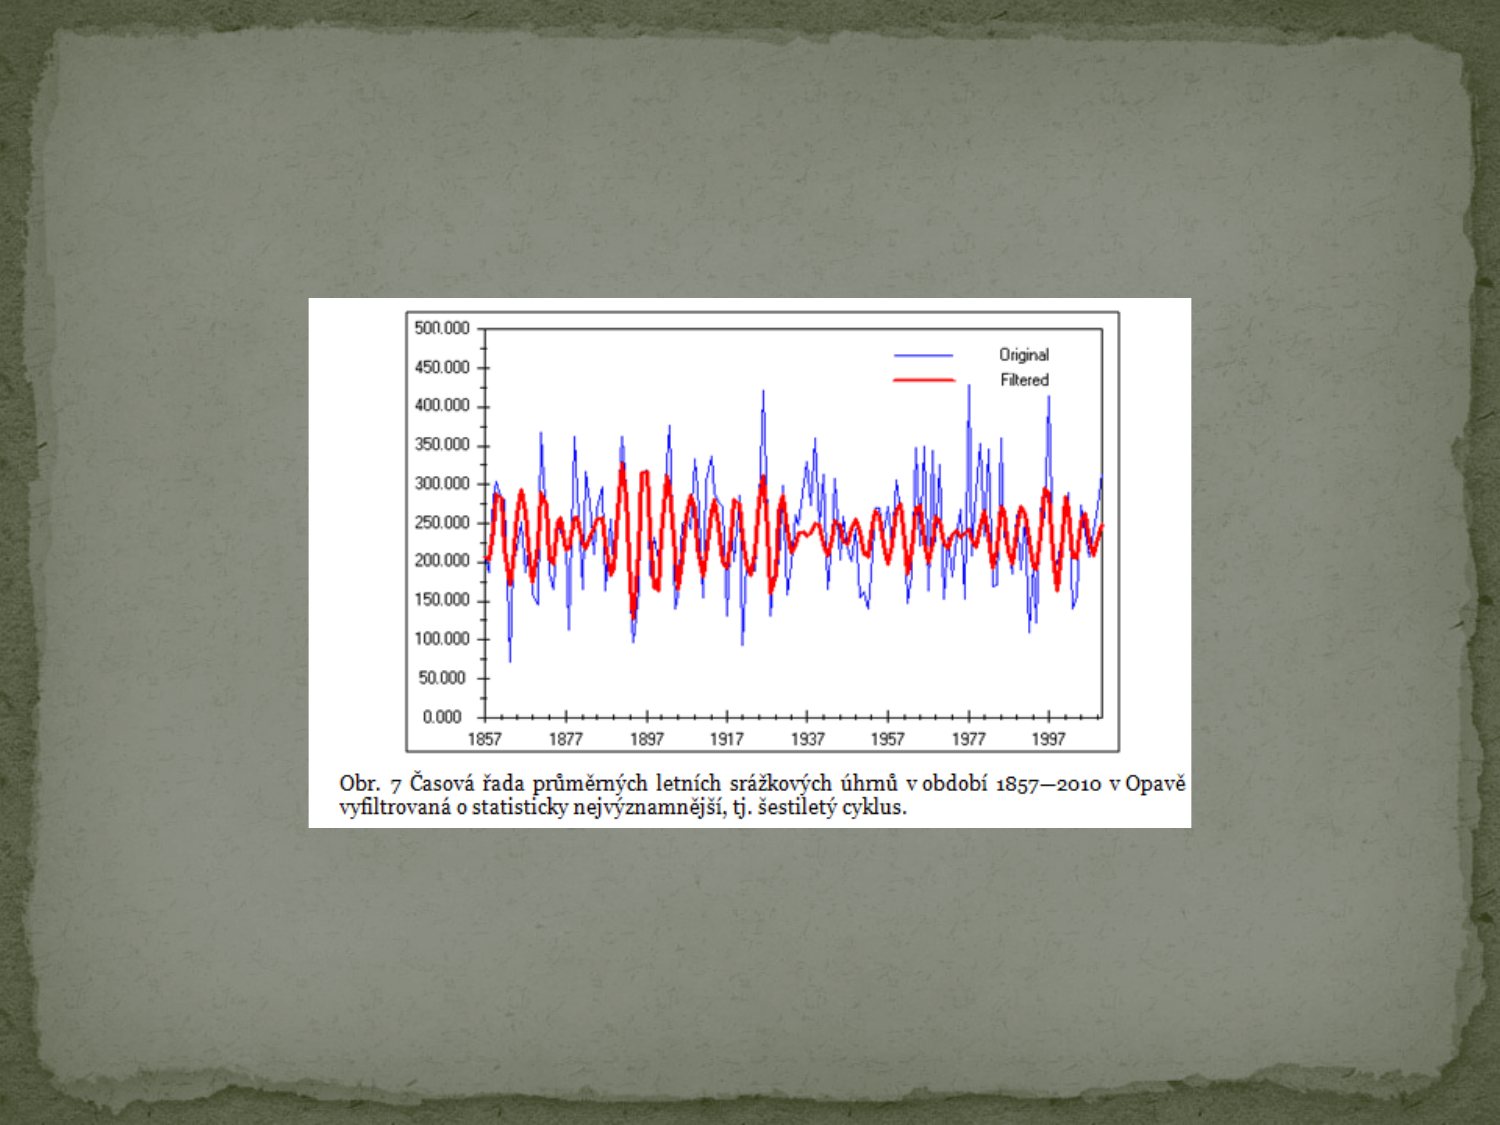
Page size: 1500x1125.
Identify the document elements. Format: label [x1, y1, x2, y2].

picture [310, 300, 1191, 827]
